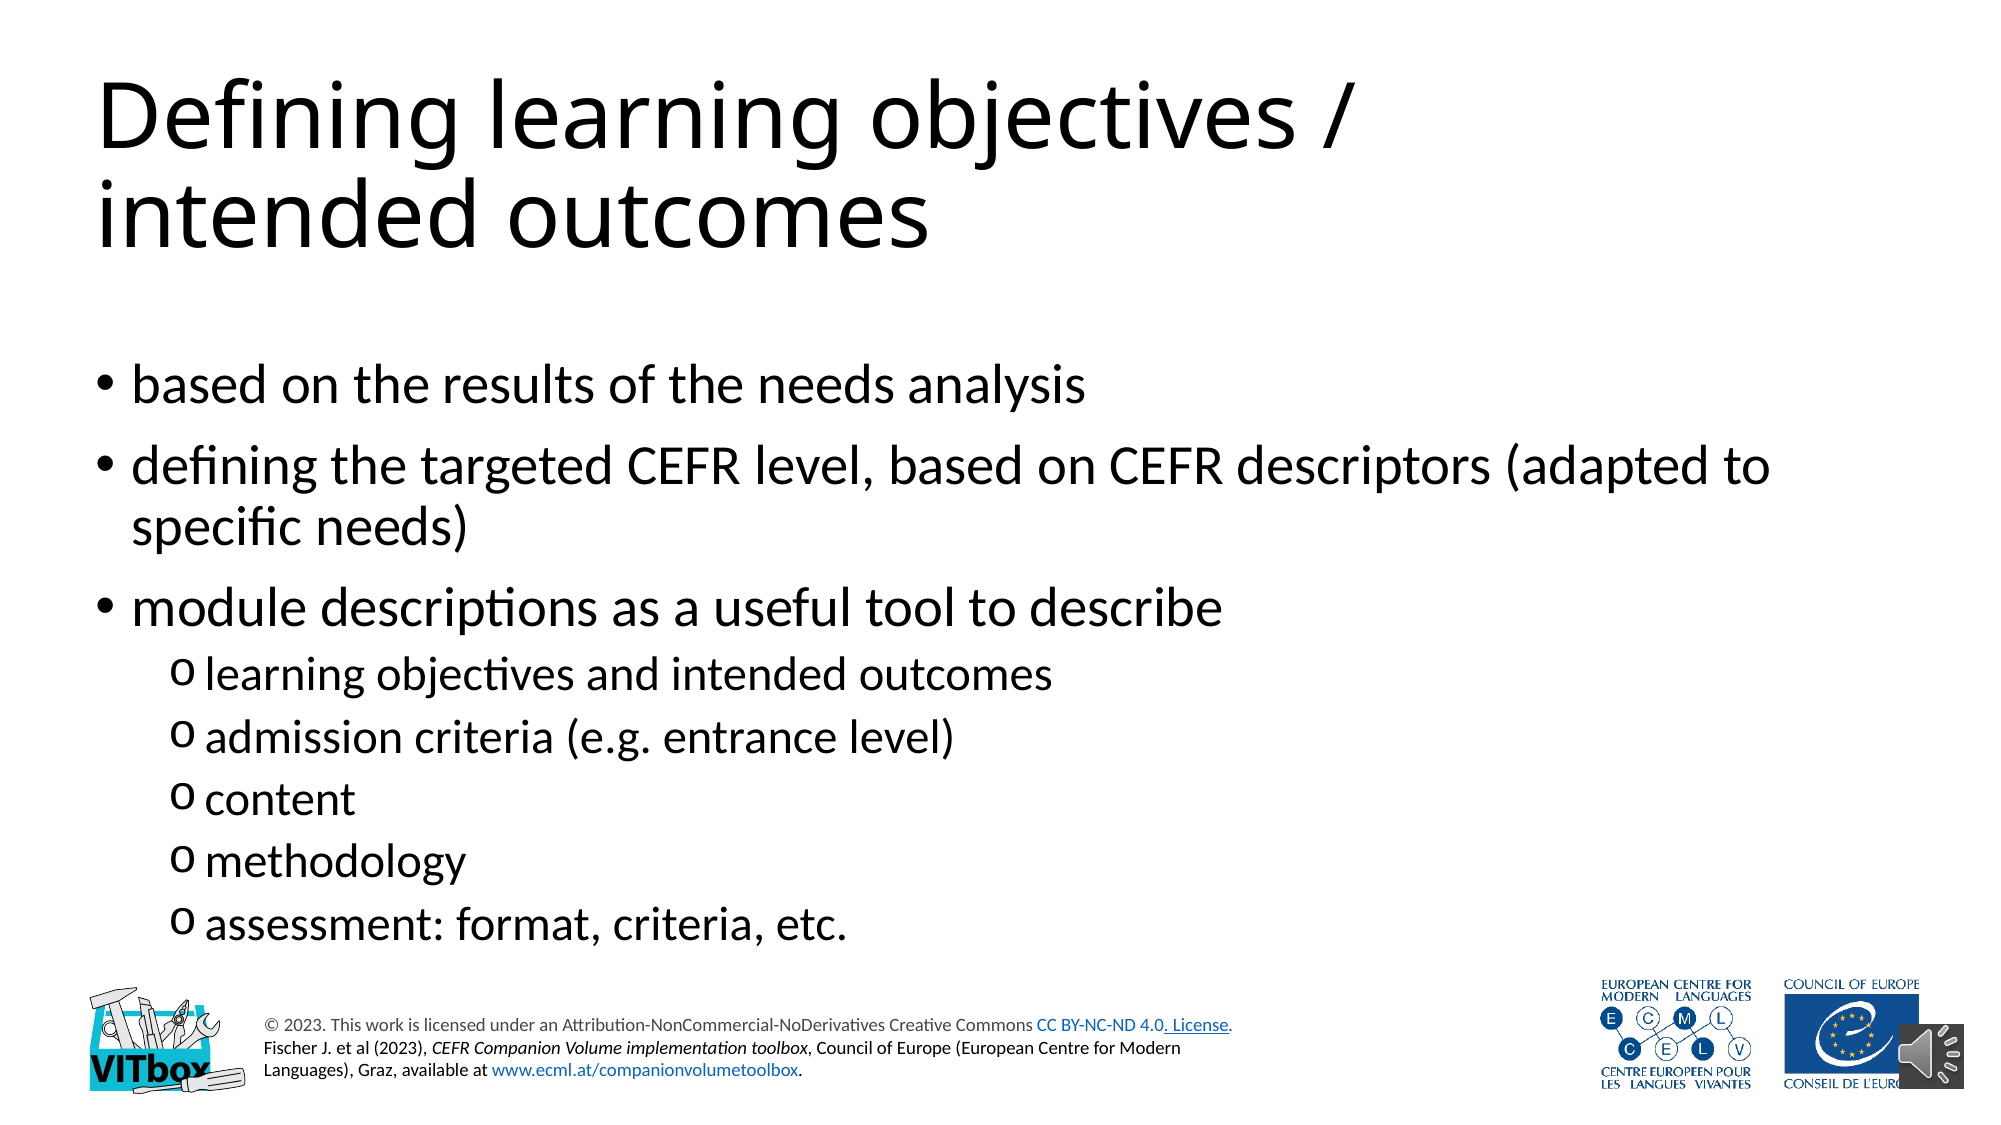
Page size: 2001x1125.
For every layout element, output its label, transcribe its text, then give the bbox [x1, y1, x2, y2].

list based on the results of the needs analysis defining the targeted CEFR level, based on CEFR descriptors (adapted to specific needs) module descriptions as a useful tool to describe learning objectives and intended outcomes admission criteria (e.g. entrance level) content methodology assessment: format, criteria, etc. [80, 298, 1921, 963]
picture [1599, 978, 1965, 1090]
title Defining learning objectives / intended outcomes [80, 59, 1921, 278]
picture [80, 985, 249, 1095]
